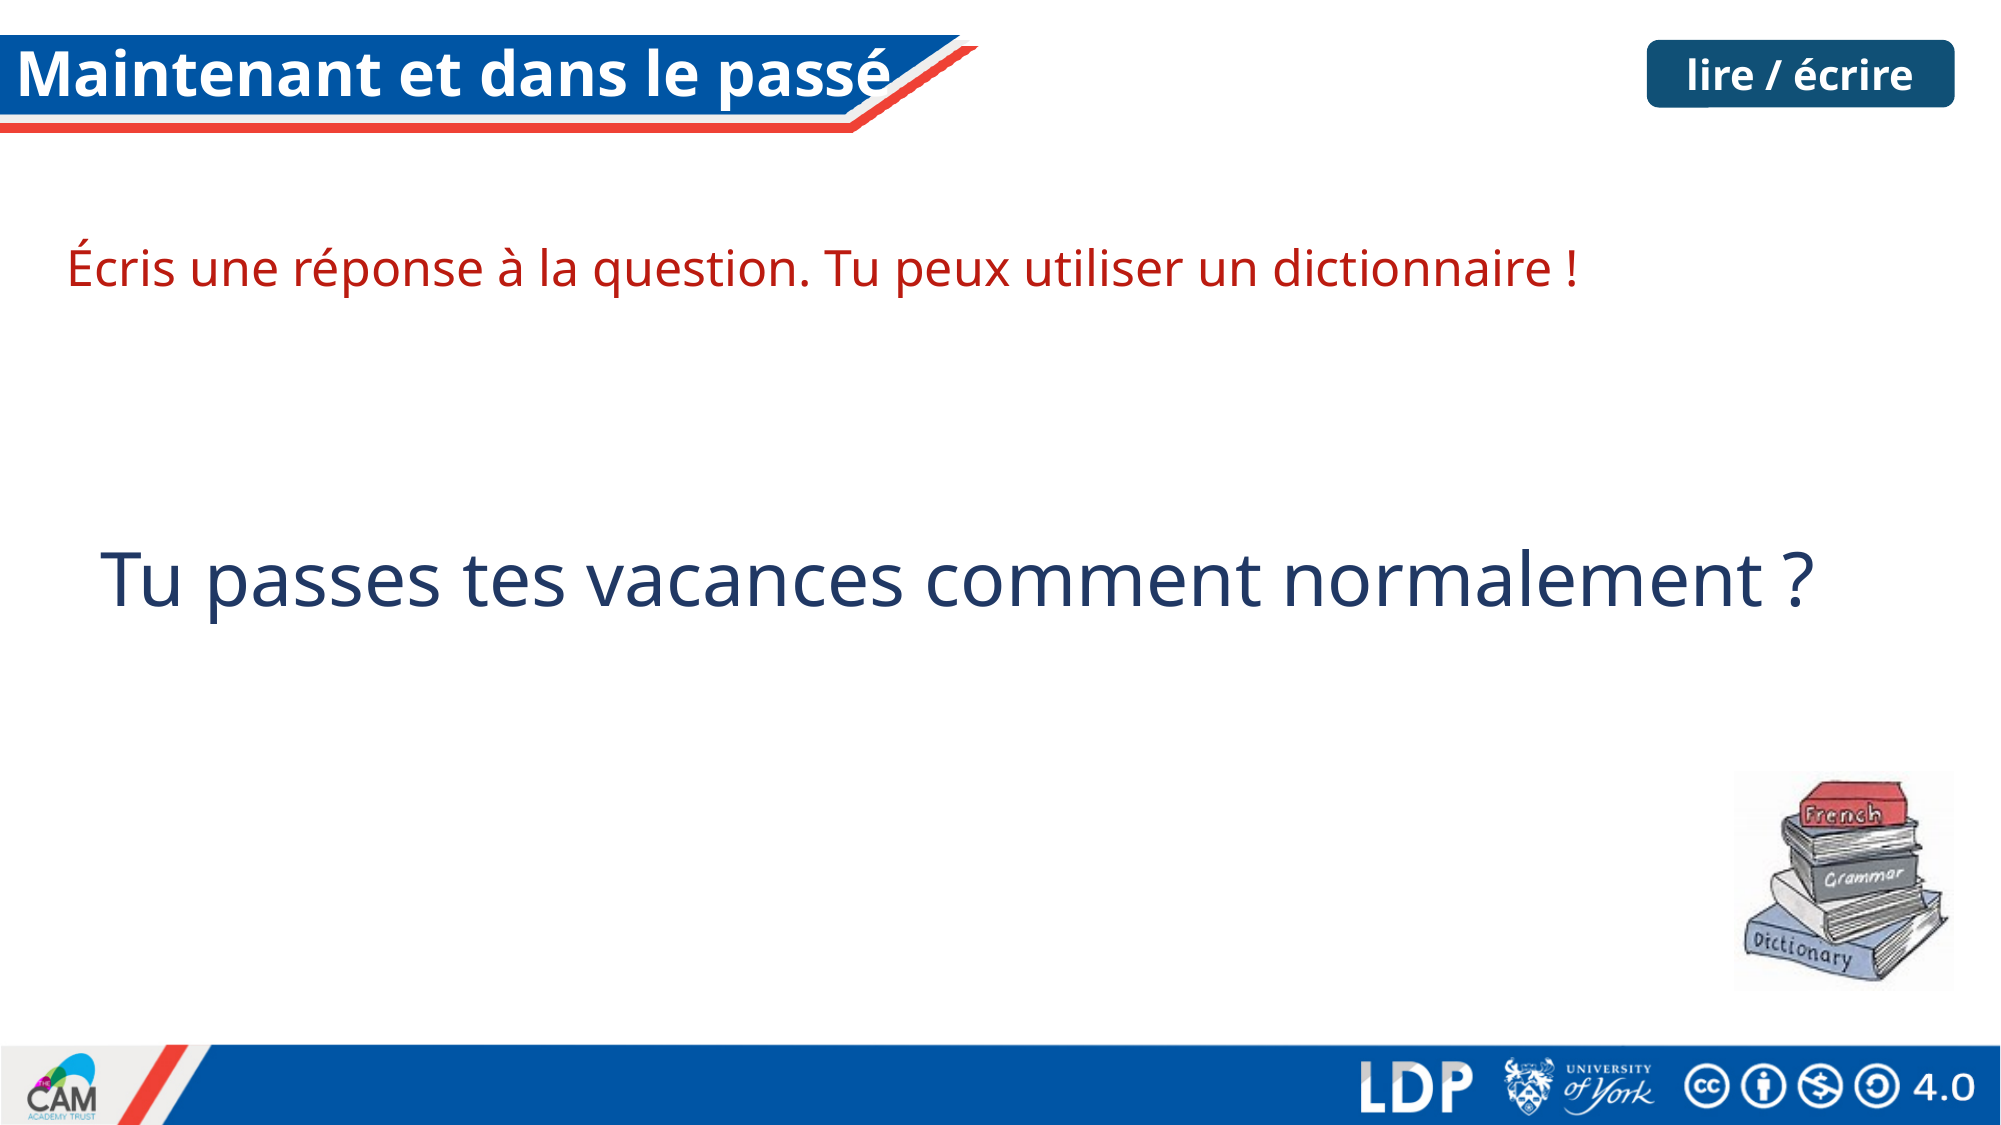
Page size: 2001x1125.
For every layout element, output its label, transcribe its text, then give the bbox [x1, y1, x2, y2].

title Maintenant et dans le passé [0, 35, 1000, 142]
text_box Tu passes tes vacances comment normalement ? [85, 524, 1977, 629]
text_box lire / écrire [1646, 39, 1955, 108]
text_box Écris une réponse à la question. Tu peux utiliser un dictionnaire ! [51, 228, 1648, 304]
picture [0, 0, 2001, 1125]
